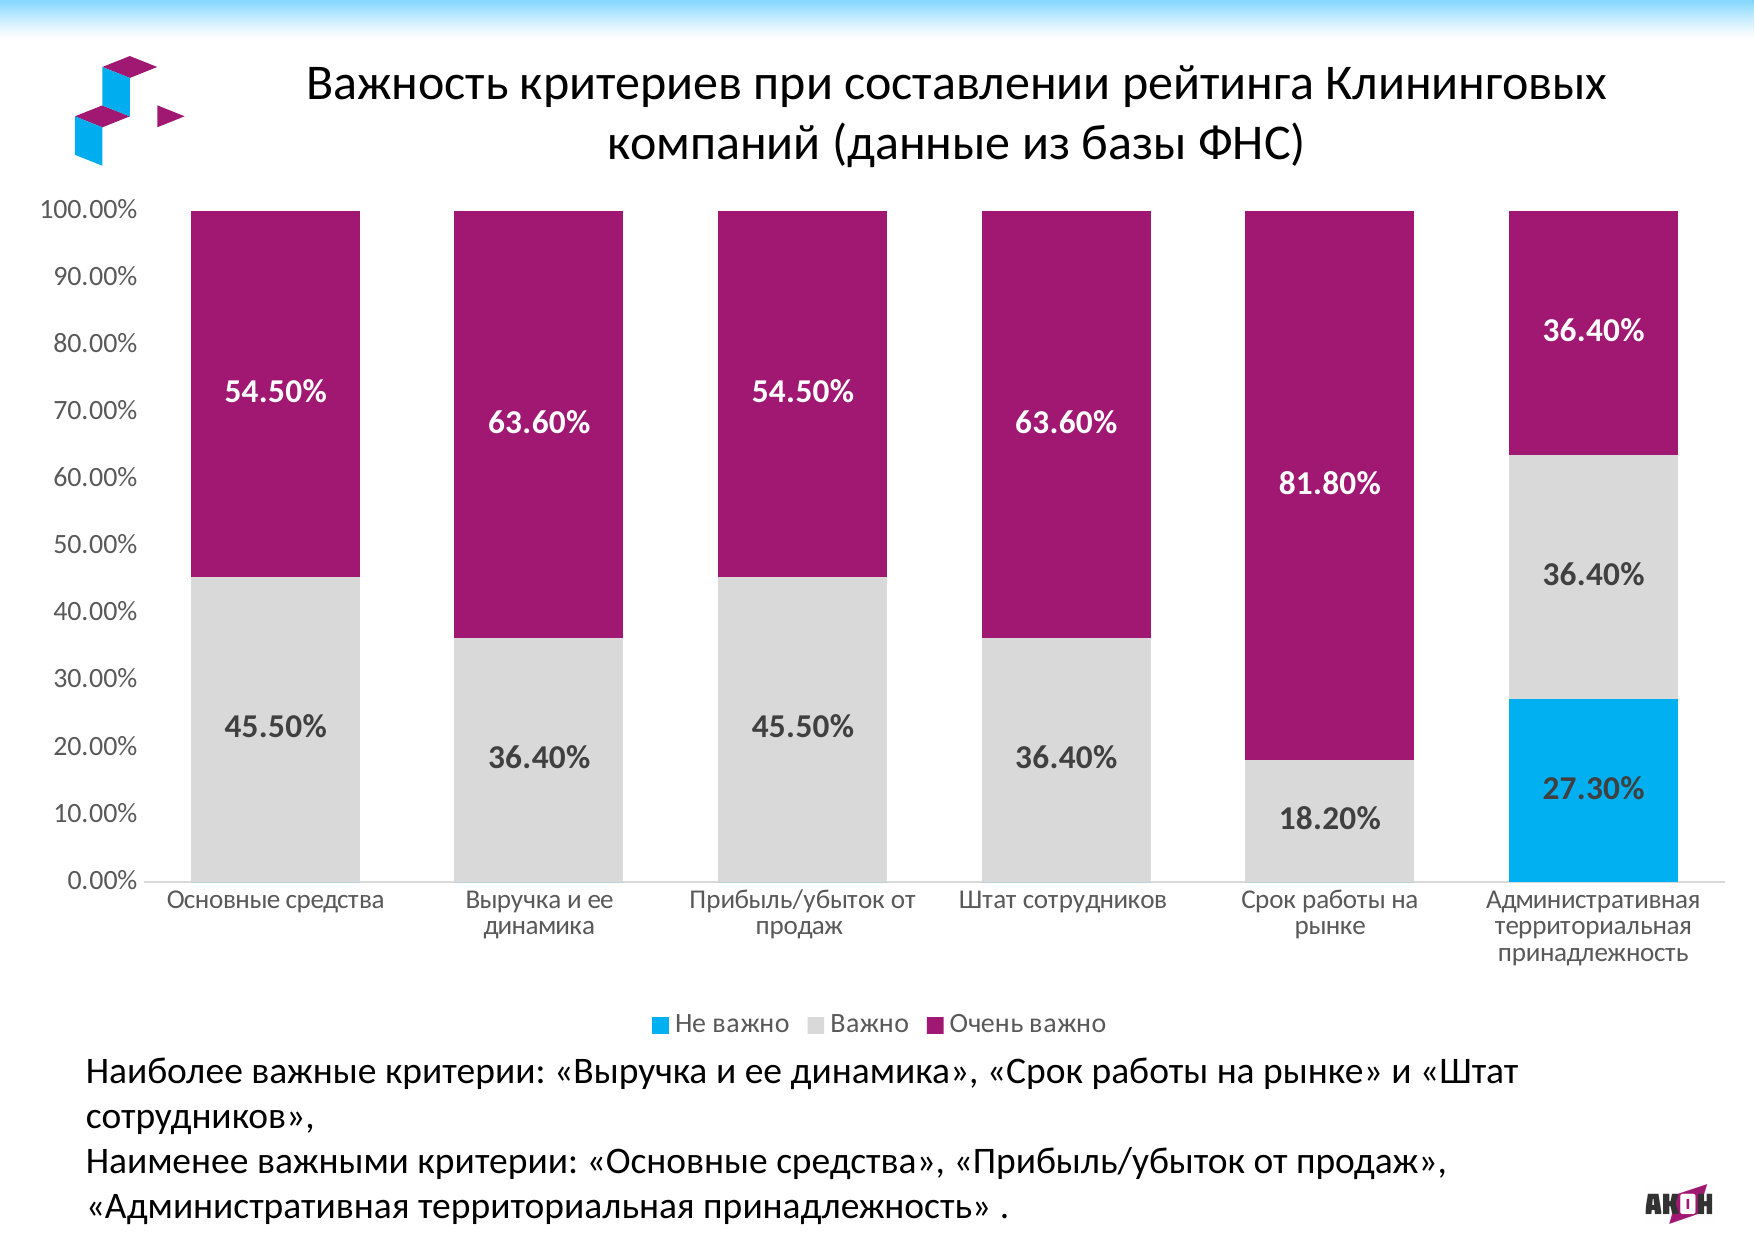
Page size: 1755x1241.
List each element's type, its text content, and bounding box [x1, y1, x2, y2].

chart [29, 182, 1729, 1047]
title Важность критериев при составлении рейтинга Клининговых компаний (данные из базы ФНС) [202, 49, 1713, 171]
text_box [1665, 1184, 1713, 1224]
picture [0, 0, 1754, 51]
list Наиболее важные критерии: «Выручка и ее динамика», «Срок работы на рынке» и «Штат сотрудников», Наименее важными критерии: «Основные средства», «Прибыль/убыток от продаж», «Административная территориальная принадлежность» . [85, 1054, 1665, 1229]
